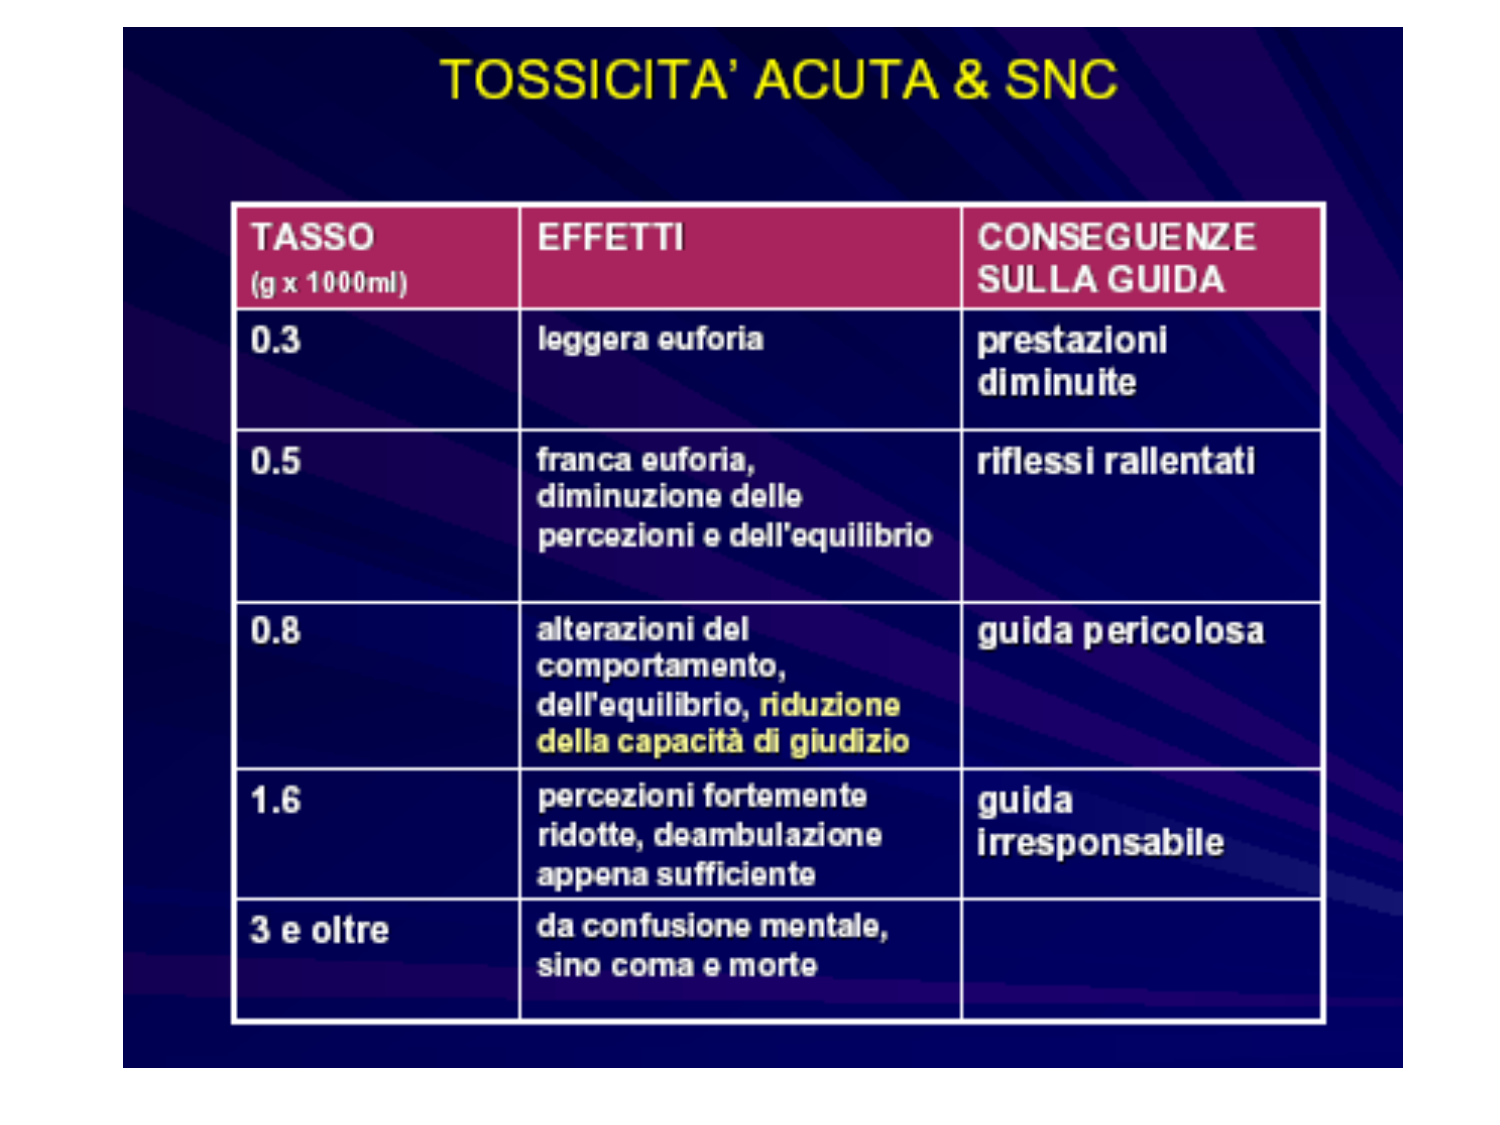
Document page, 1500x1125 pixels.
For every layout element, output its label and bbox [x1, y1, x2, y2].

picture [123, 27, 1403, 1068]
